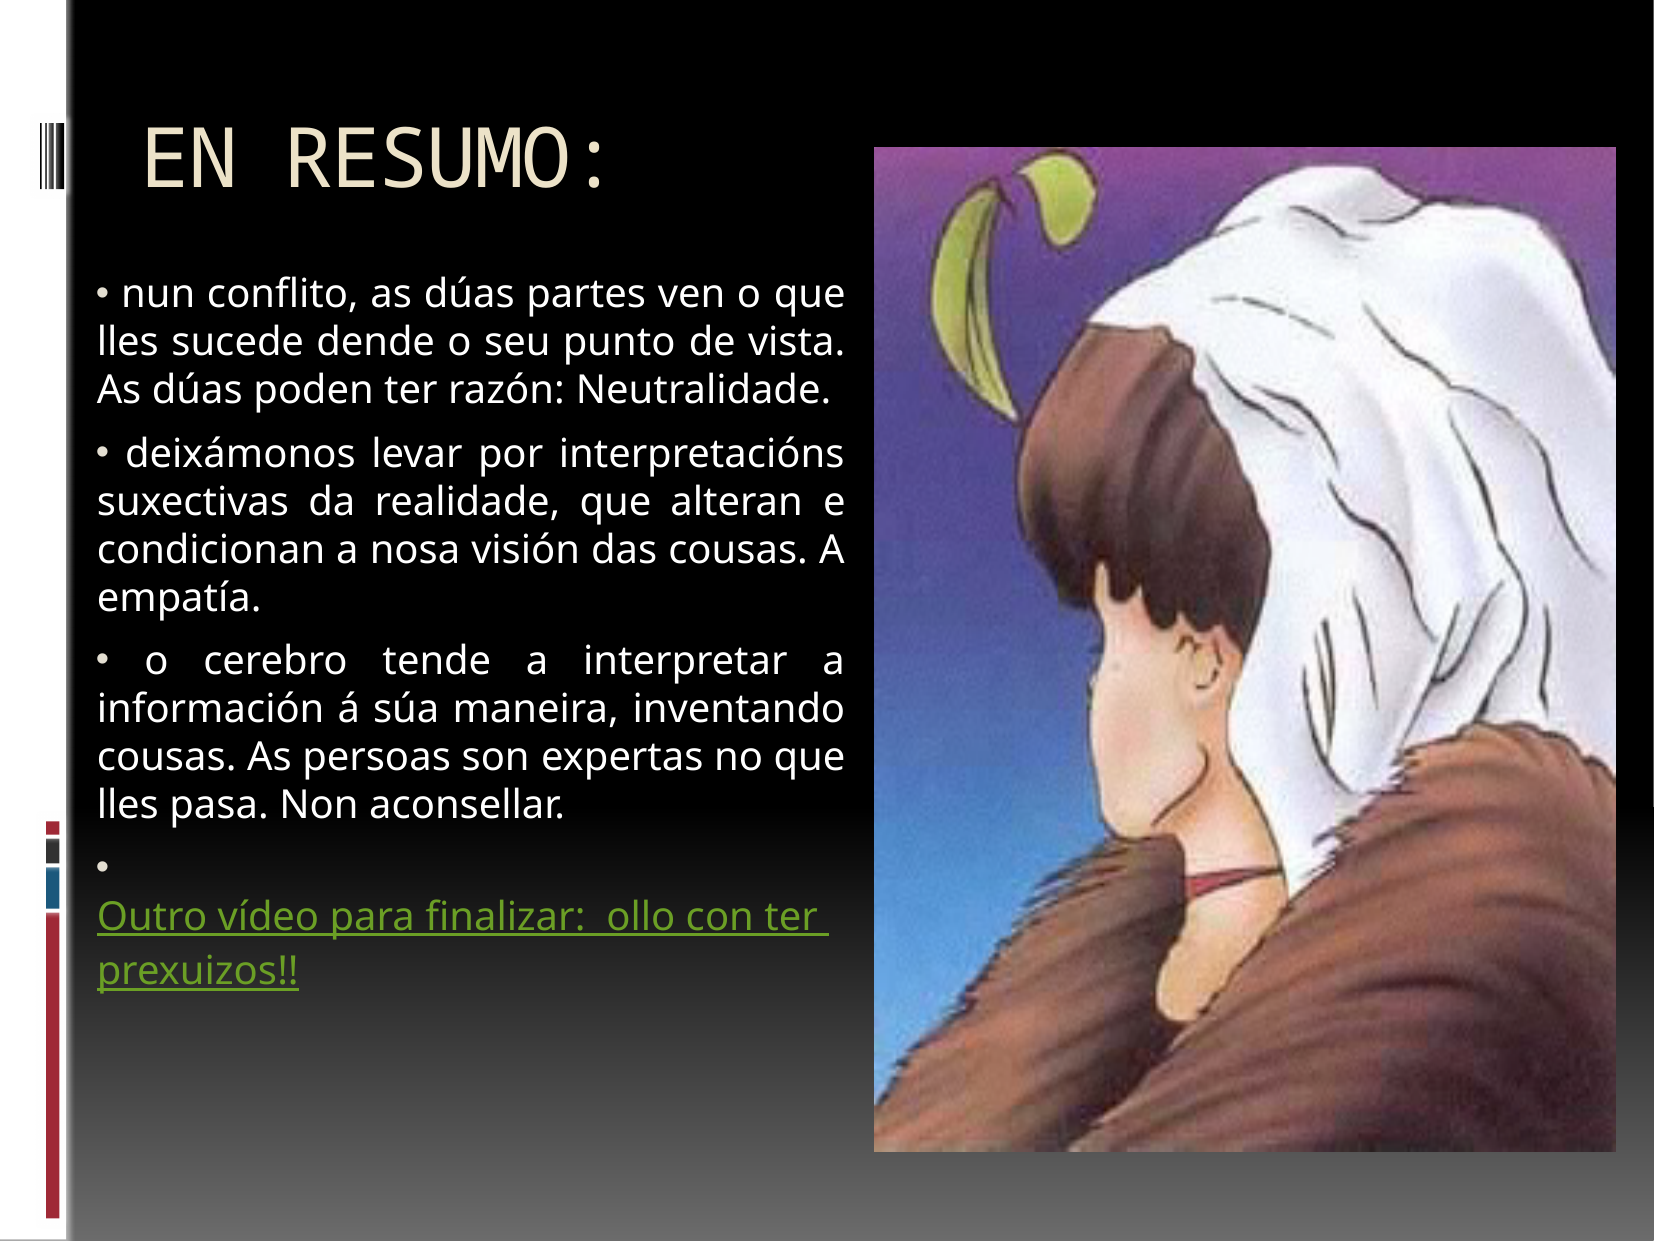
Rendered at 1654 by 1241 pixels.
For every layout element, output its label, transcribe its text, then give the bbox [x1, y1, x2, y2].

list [873, 147, 1617, 1152]
title EN RESUMO: [124, 49, 638, 259]
list nun conflito, as dúas partes ven o que lles sucede dende o seu punto de vista. As dúas poden ter razón: Neutralidade. deixámonos levar por interpretacións suxectivas da realidade, que alteran e condicionan a nosa visión das cousas. A empatía. o cerebro tende a interpretar a información á súa maneira, inventando cousas. As persoas son expertas no que lles pasa. Non aconsellar. Outro vídeo para finalizar: ollo con ter prexuizos!! [70, 259, 863, 1087]
